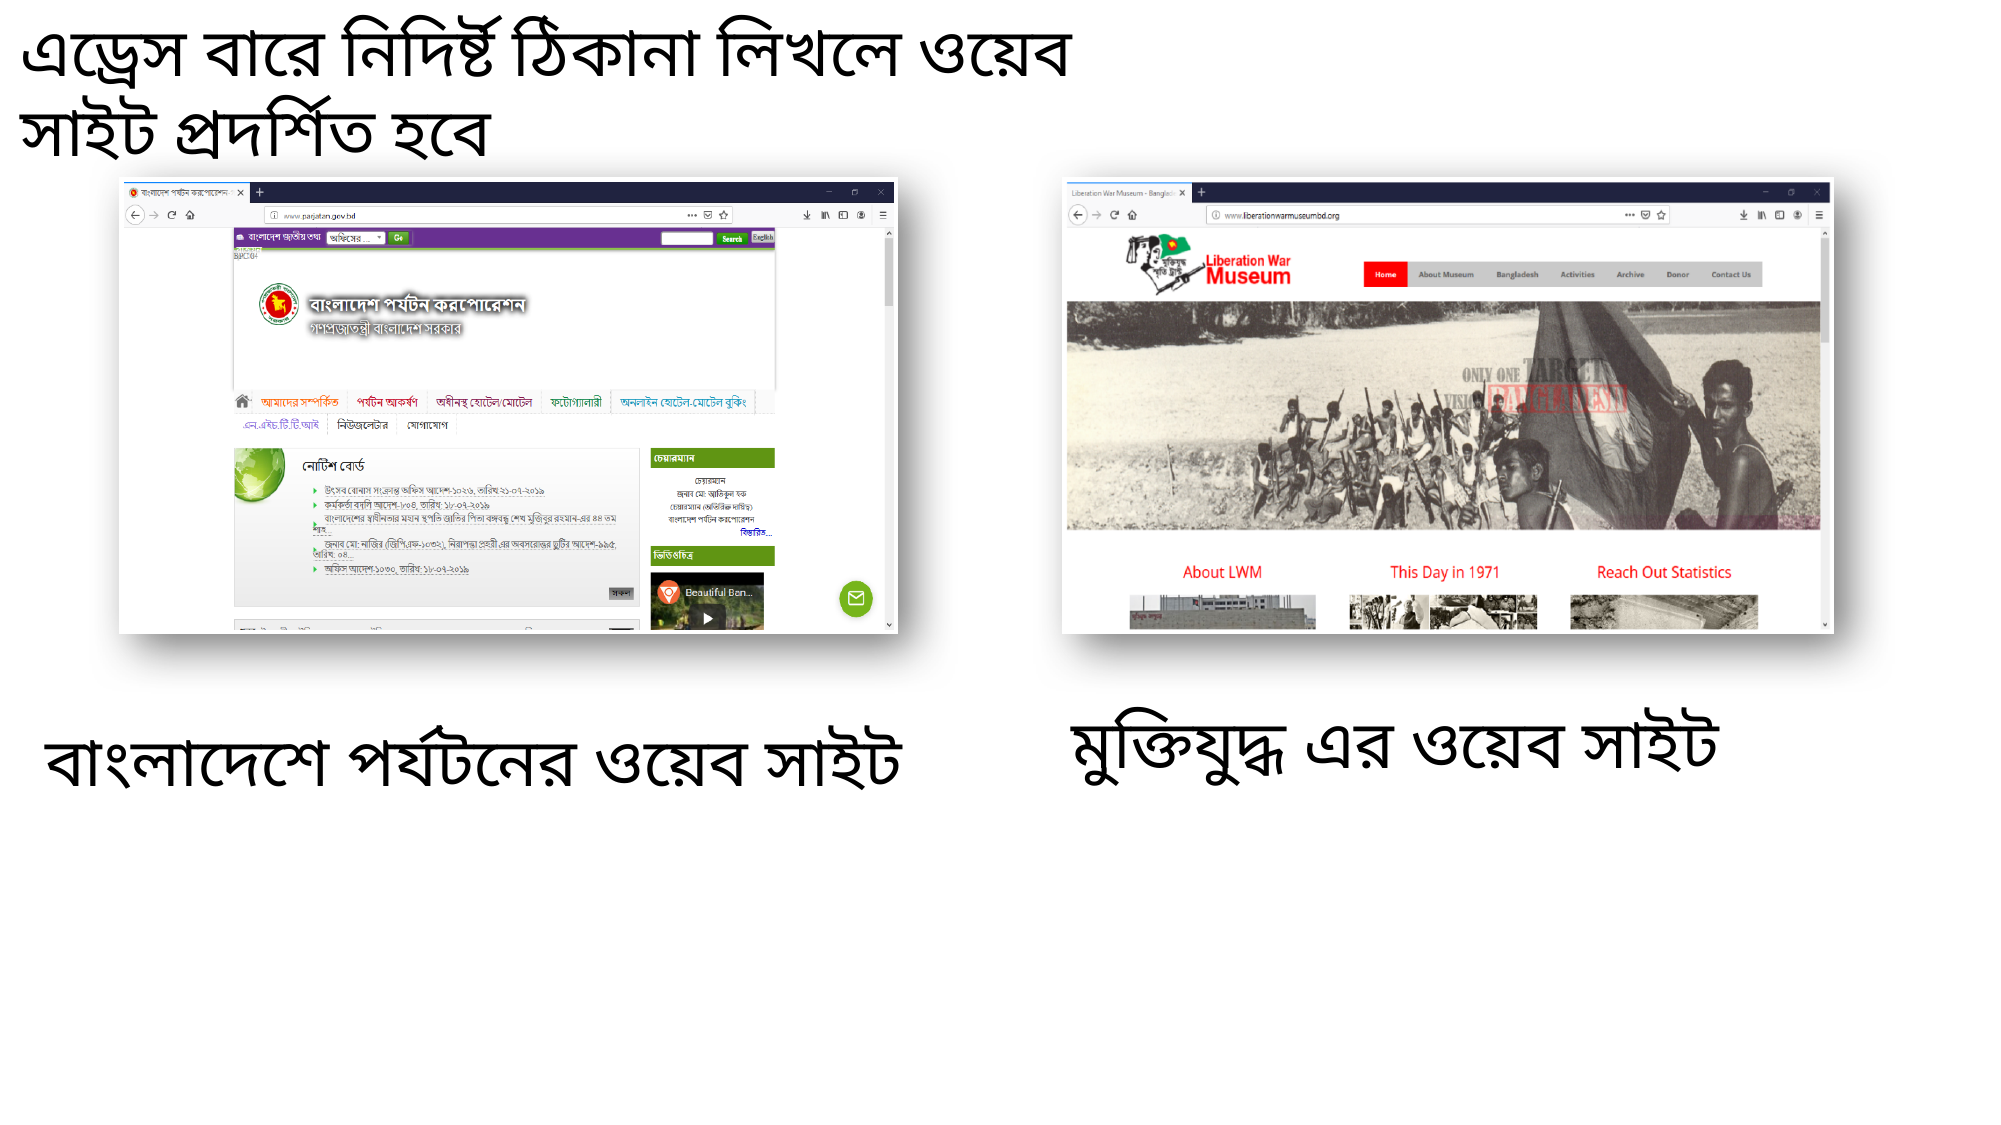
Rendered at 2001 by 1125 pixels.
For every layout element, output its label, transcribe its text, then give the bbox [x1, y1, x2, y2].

picture [1062, 177, 1834, 634]
text_box বাংলাদেশে পর্যটনের ওয়েব সাইট [30, 712, 918, 808]
text_box এড্রেস বারে নিদির্ষ্ট ঠিকানা লিখলে ওয়েব সাইট প্রদর্শিত হবে [6, 2, 1238, 177]
picture [119, 177, 898, 634]
text_box মুক্তিযুদ্ধ এর ওয়েব সাইট [1057, 694, 1734, 790]
